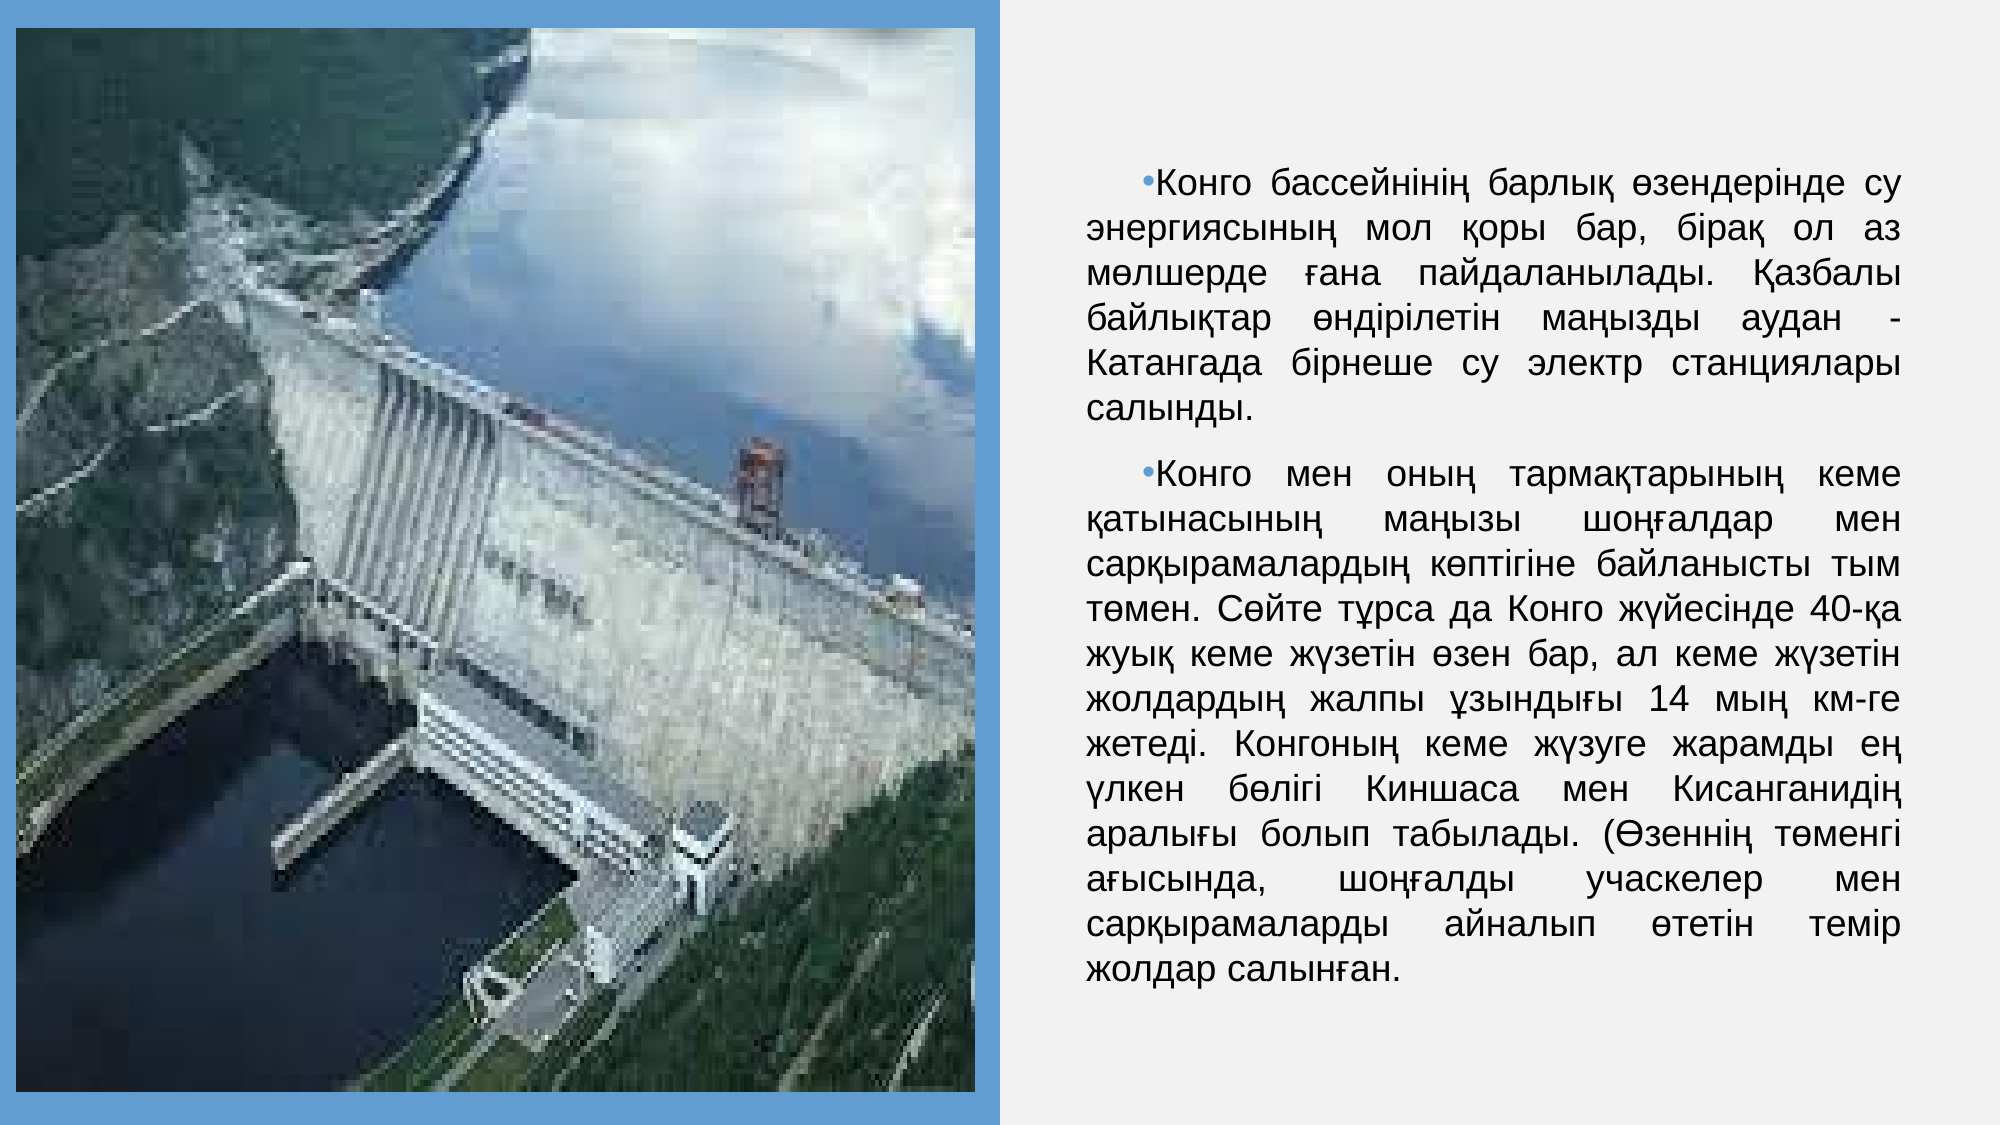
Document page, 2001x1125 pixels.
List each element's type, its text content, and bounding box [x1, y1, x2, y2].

list Конго бассейнінің барлық өзендерінде су энергиясының мол қоры бар, бірақ ол аз мөлшерде ғана пайдаланылады. Қазбалы байлықтар өндірілетін маңызды аудан - Катангада бірнеше су электр станциялары салынды. Конго мен оның тармақтарының кеме қатынасының маңызы шоңғалдар мен сарқырамалардың көптігіне байланысты тым төмен. Сөйте тұрса да Конго жүйесінде 40-қа жуық кеме жүзетін өзен бар, ал кеме жүзетін жолдардың жалпы ұзындығы 14 мың км-ге жетеді. Конгоның кеме жүзуге жарамды ең үлкен бөлігі Киншаса мен Кисанганидің аралығы болып табылады. (Өзеннің төменгі ағысында, шоңғалды учаскелер мен сарқырамаларды айналып өтетін темір жолдар салынған. [999, 150, 1940, 1012]
picture [16, 28, 975, 1092]
